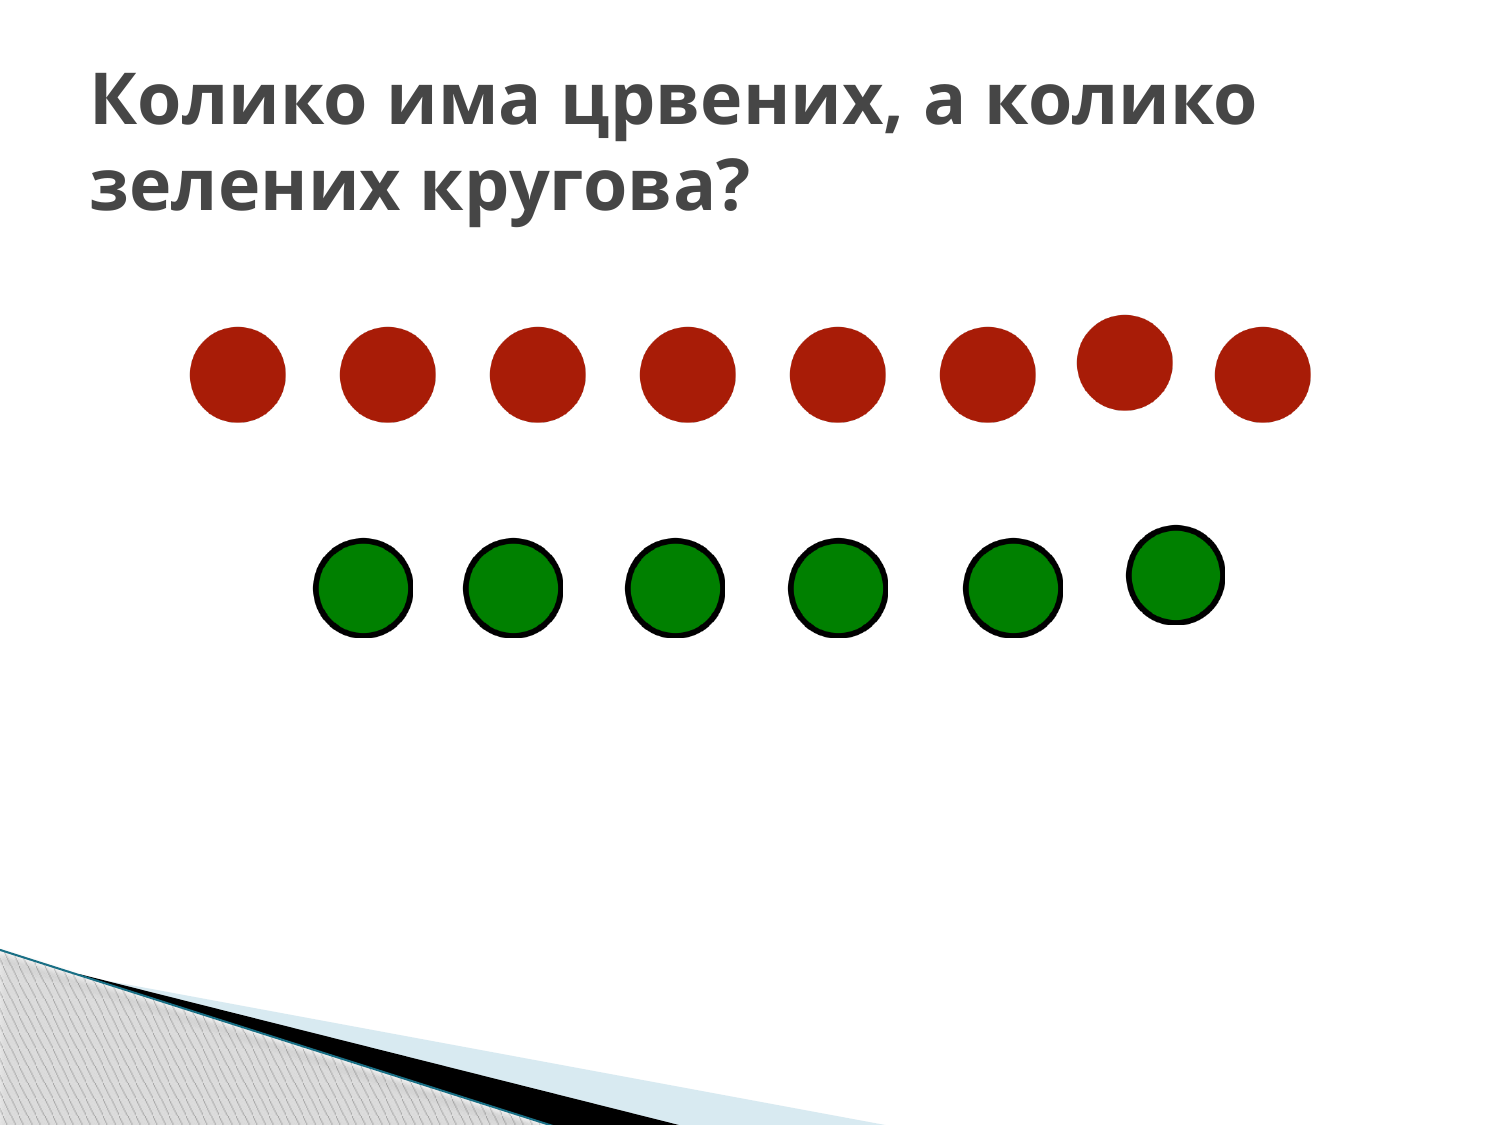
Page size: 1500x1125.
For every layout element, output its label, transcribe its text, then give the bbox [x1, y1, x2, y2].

picture [962, 537, 1063, 638]
picture [787, 537, 888, 638]
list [337, 324, 438, 426]
title Колико има црвених, а колико зелених кругова? [75, 45, 1425, 233]
picture [487, 324, 588, 426]
picture [637, 324, 738, 426]
picture [624, 537, 726, 638]
picture [1074, 312, 1176, 413]
picture [1124, 524, 1226, 626]
picture [787, 324, 888, 426]
picture [187, 324, 288, 426]
picture [1212, 324, 1313, 426]
picture [312, 537, 413, 638]
picture [462, 537, 563, 638]
picture [937, 324, 1038, 426]
